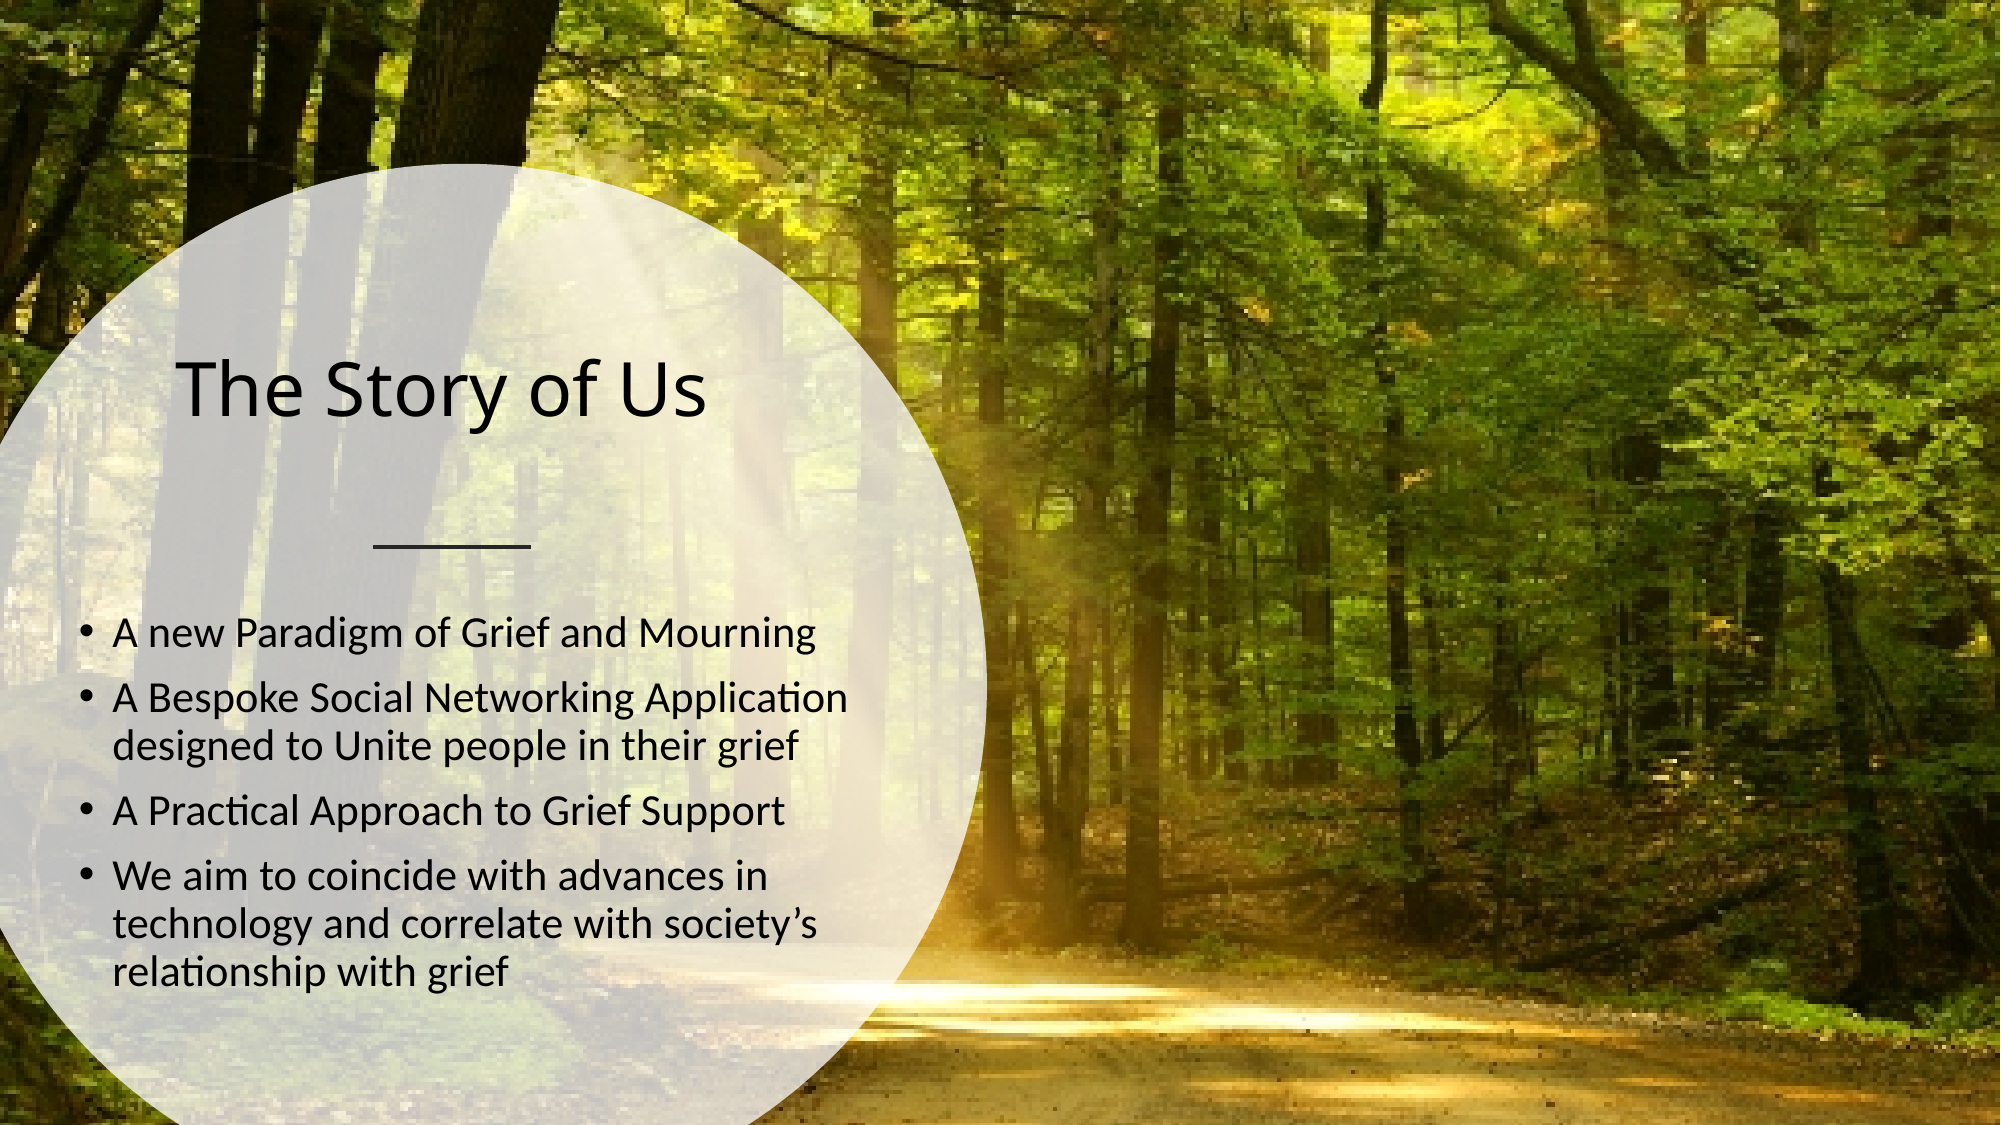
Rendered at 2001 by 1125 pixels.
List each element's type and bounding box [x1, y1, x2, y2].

list [0, 0, 2000, 1125]
